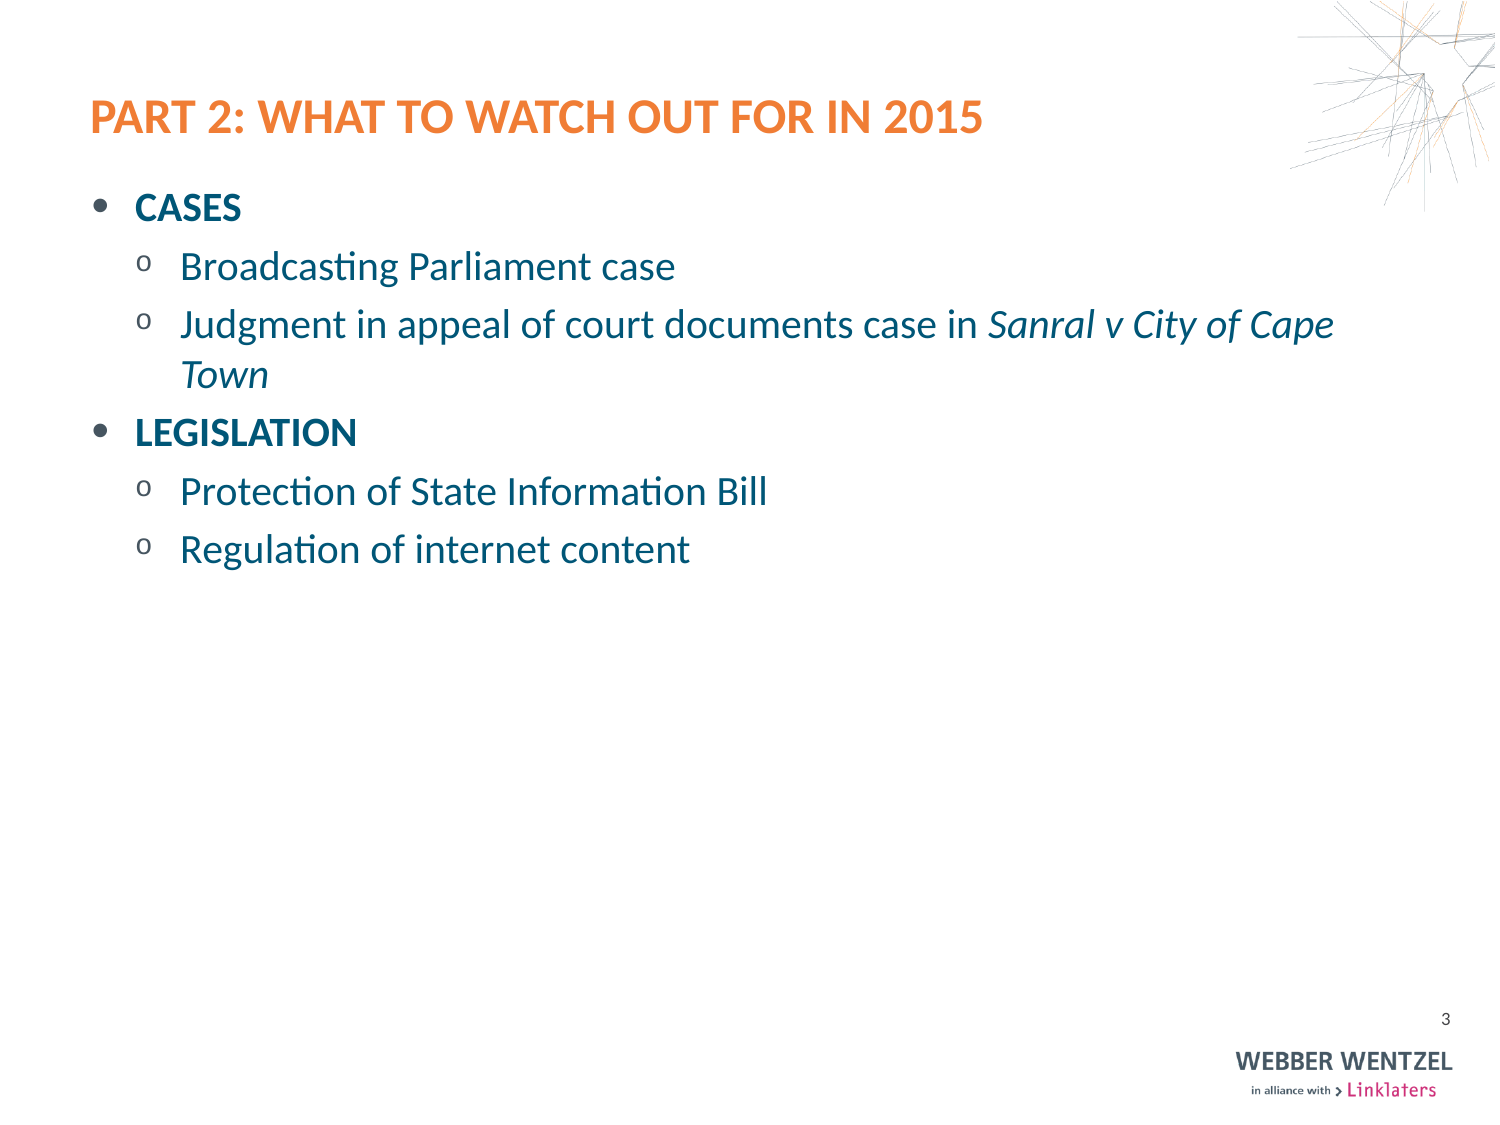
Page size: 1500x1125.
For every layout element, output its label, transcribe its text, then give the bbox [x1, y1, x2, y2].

list CASES Broadcasting Parliament case Judgment in appeal of court documents case in Sanral v City of Cape Town LEGISLATION Protection of State Information Bill Regulation of internet content [76, 172, 1427, 774]
picture [1210, 1034, 1477, 1114]
title PART 2: WHAT TO WATCH OUT FOR IN 2015 [75, 53, 1424, 173]
picture [1287, 1, 1495, 214]
slide_number 3 [1397, 999, 1495, 1047]
